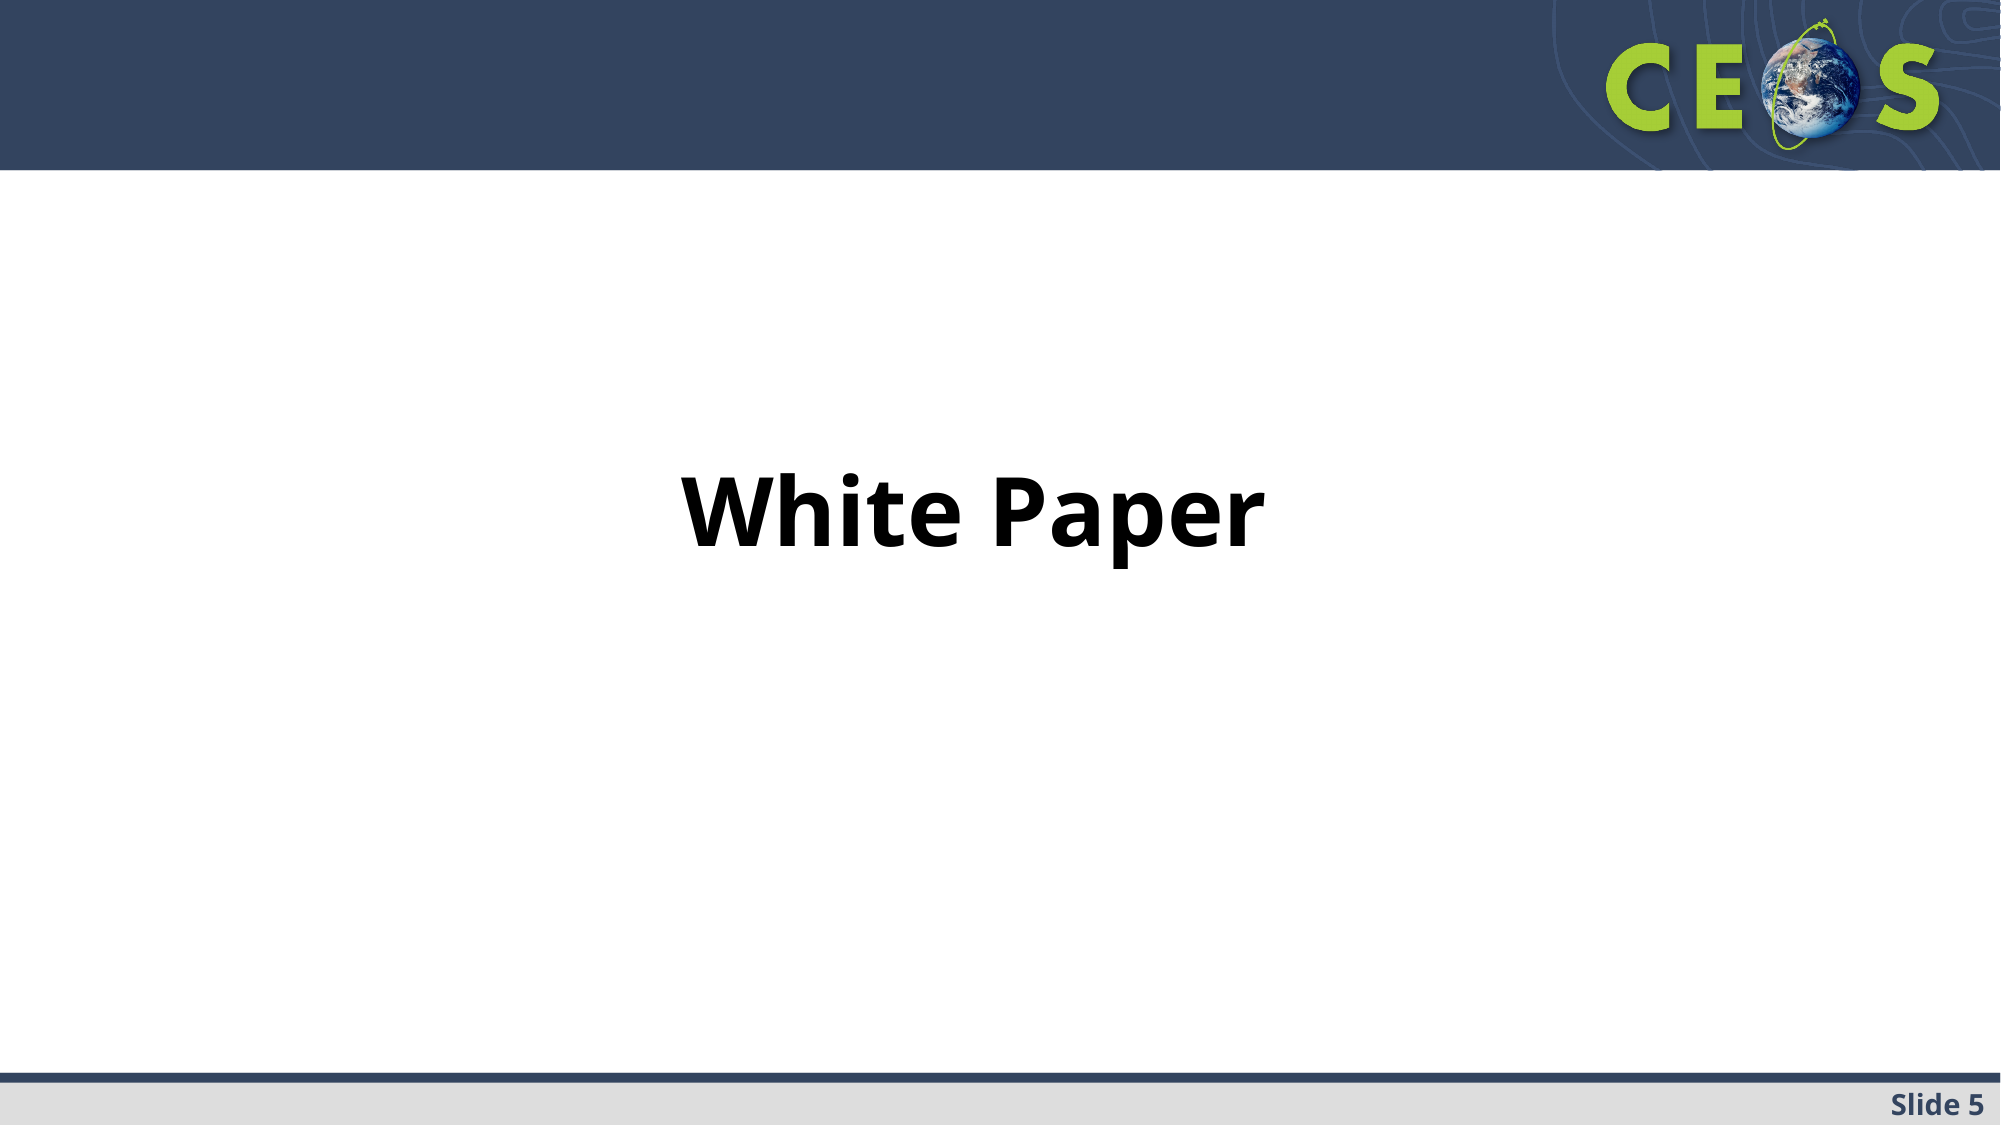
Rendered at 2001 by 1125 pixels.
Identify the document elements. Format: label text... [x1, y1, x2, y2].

picture [1606, 18, 1939, 150]
list White Paper [666, 443, 1334, 574]
